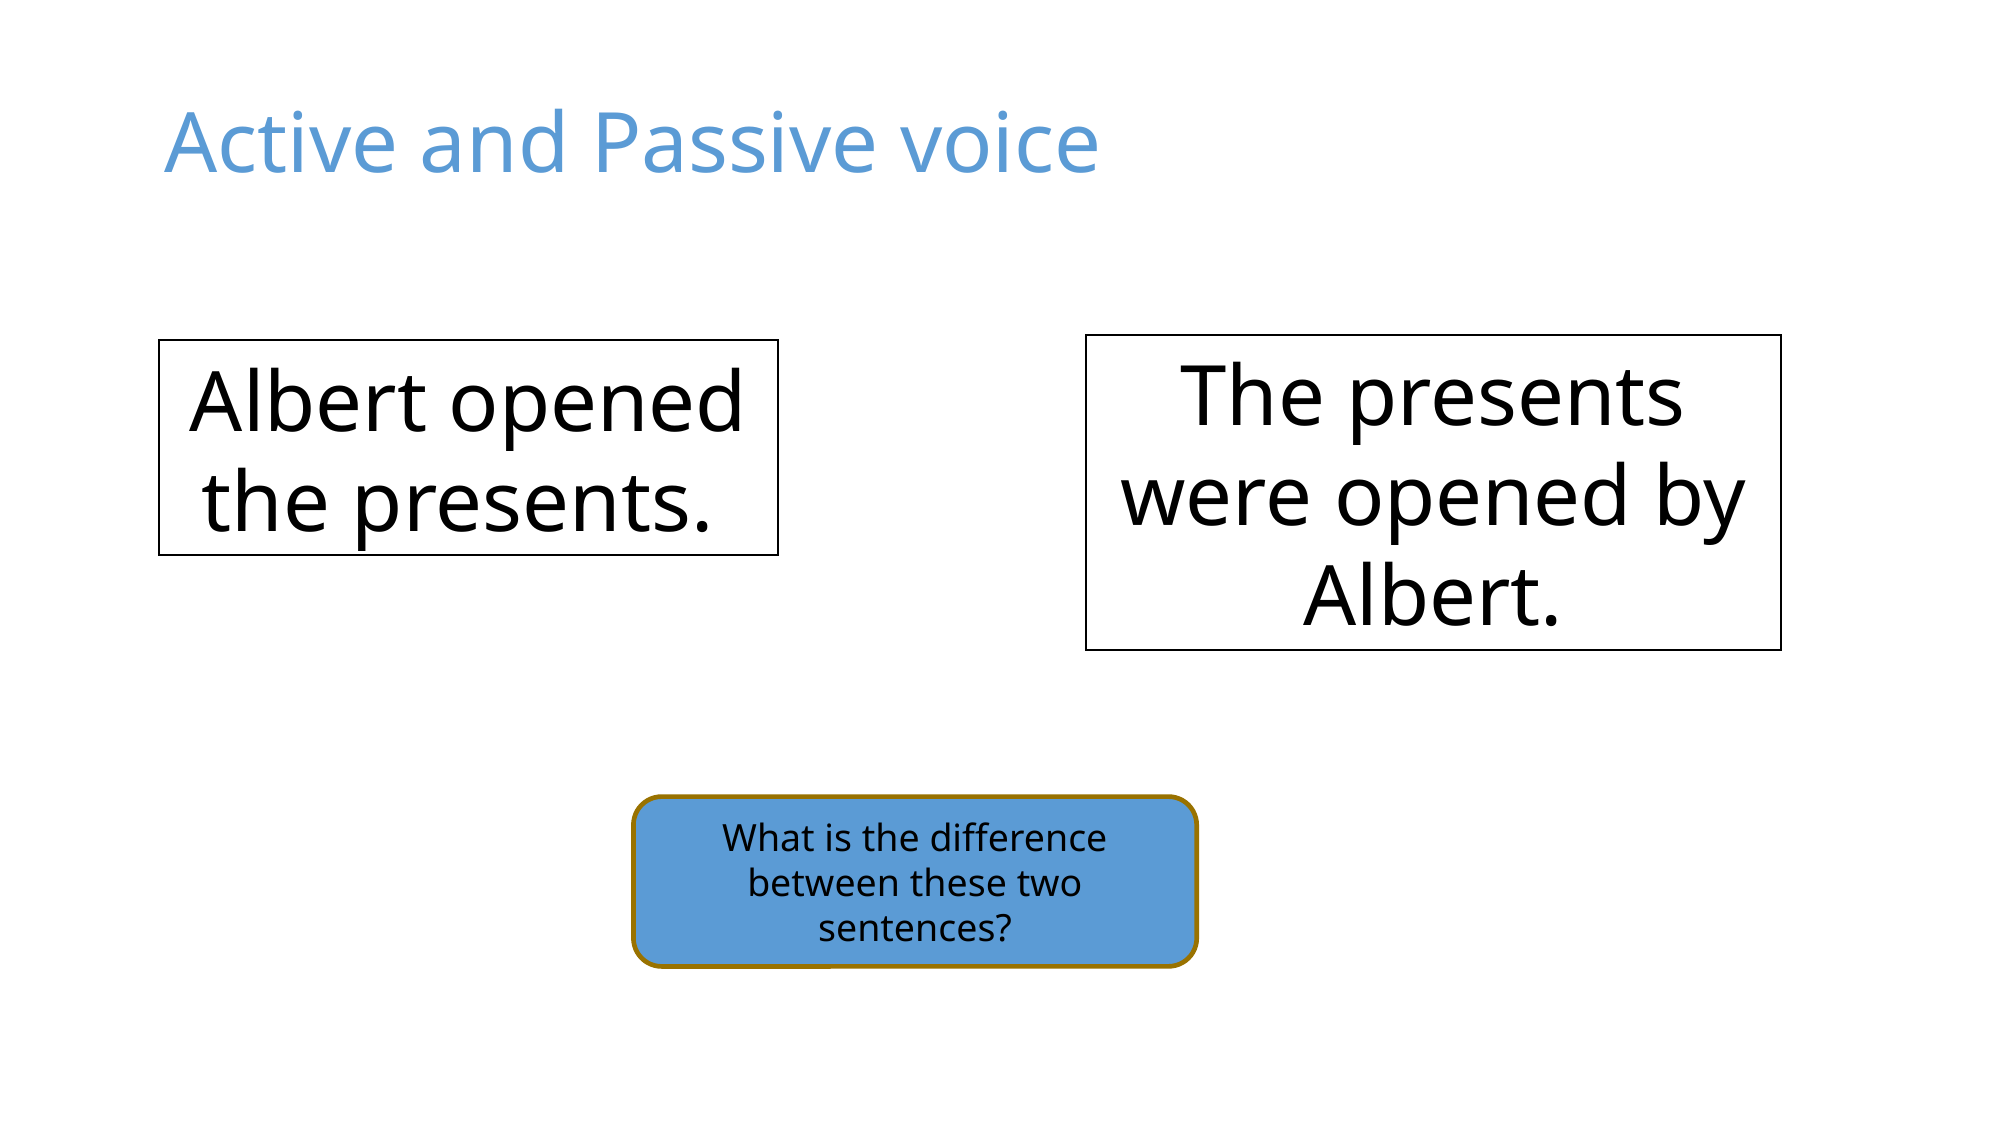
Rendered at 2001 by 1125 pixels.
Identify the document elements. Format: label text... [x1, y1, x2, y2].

text_box Active and Passive voice [149, 81, 1118, 197]
text_box The presents were opened by Albert. [1085, 334, 1782, 651]
text_box What is the difference between these two sentences? [633, 796, 1197, 967]
text_box Albert opened the presents. [158, 339, 779, 556]
